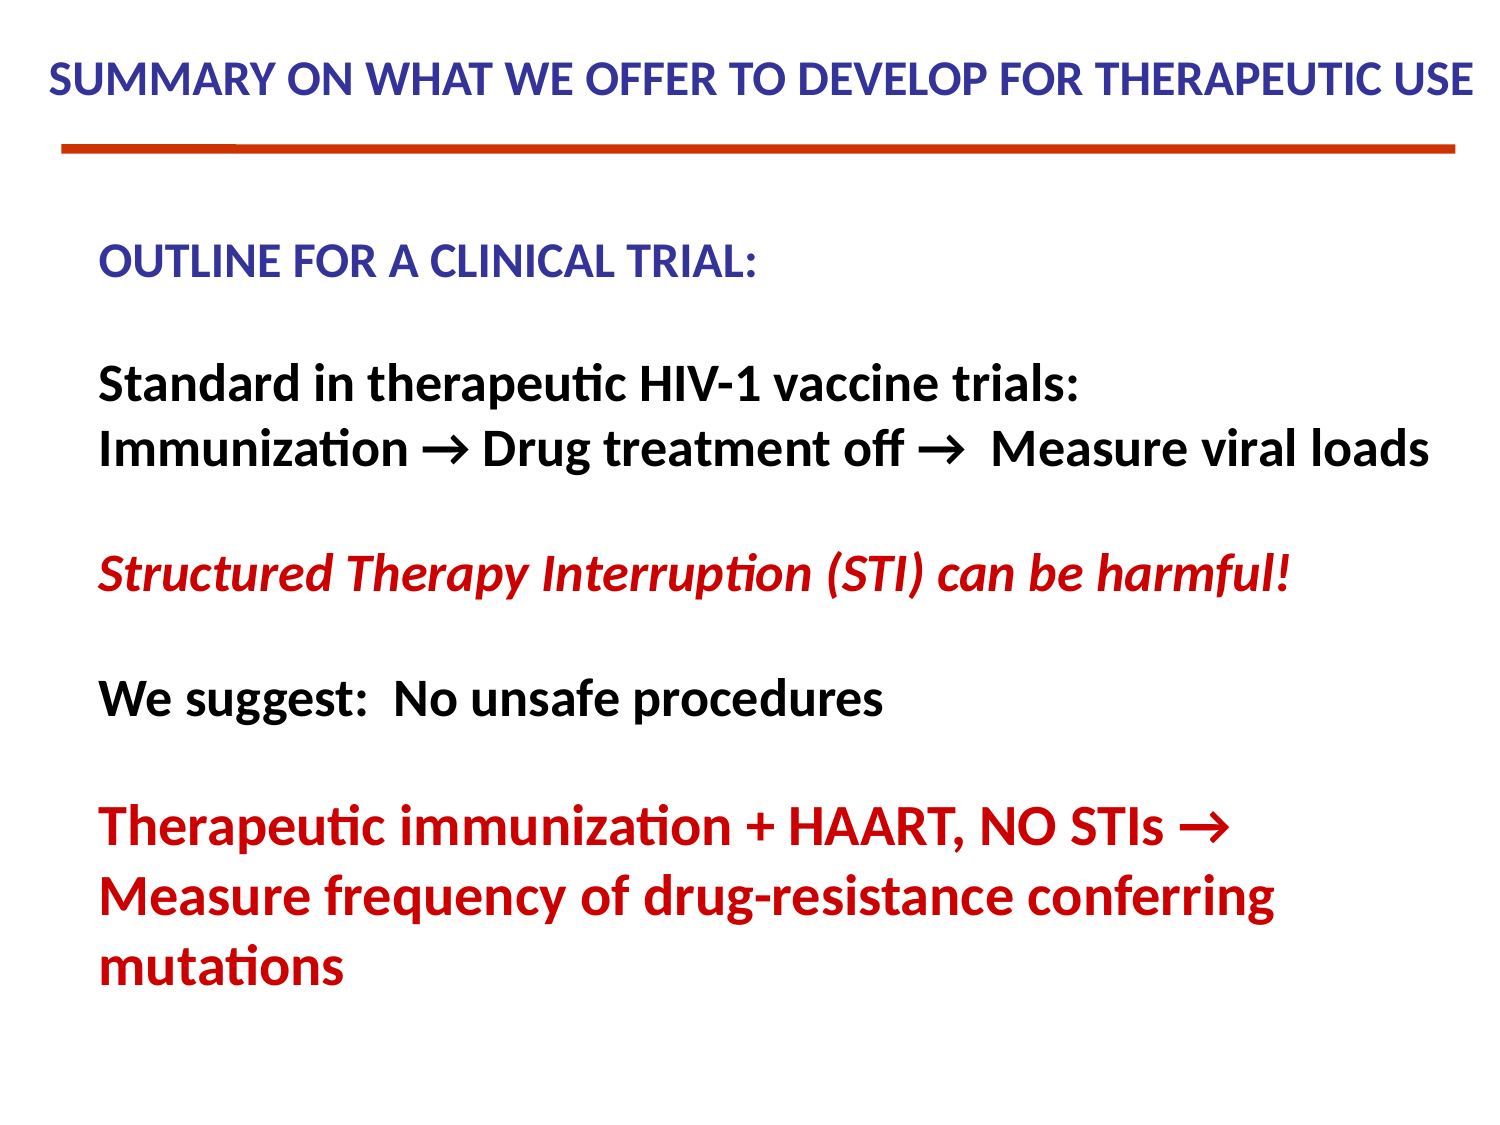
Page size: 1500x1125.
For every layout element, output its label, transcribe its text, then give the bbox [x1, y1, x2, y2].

text_box SUMMARY ON WHAT WE OFFER TO DEVELOP FOR THERAPEUTIC USE [33, 37, 1490, 113]
text_box OUTLINE FOR A CLINICAL TRIAL: Standard in therapeutic HIV-1 vaccine trials: Immunization → Drug treatment off → Measure viral loads Structured Therapy Interruption (STI) can be harmful! We suggest: No unsafe procedures Therapeutic immunization + HAART, NO STIs → Measure frequency of drug-resistance conferring mutations [83, 220, 1456, 1005]
